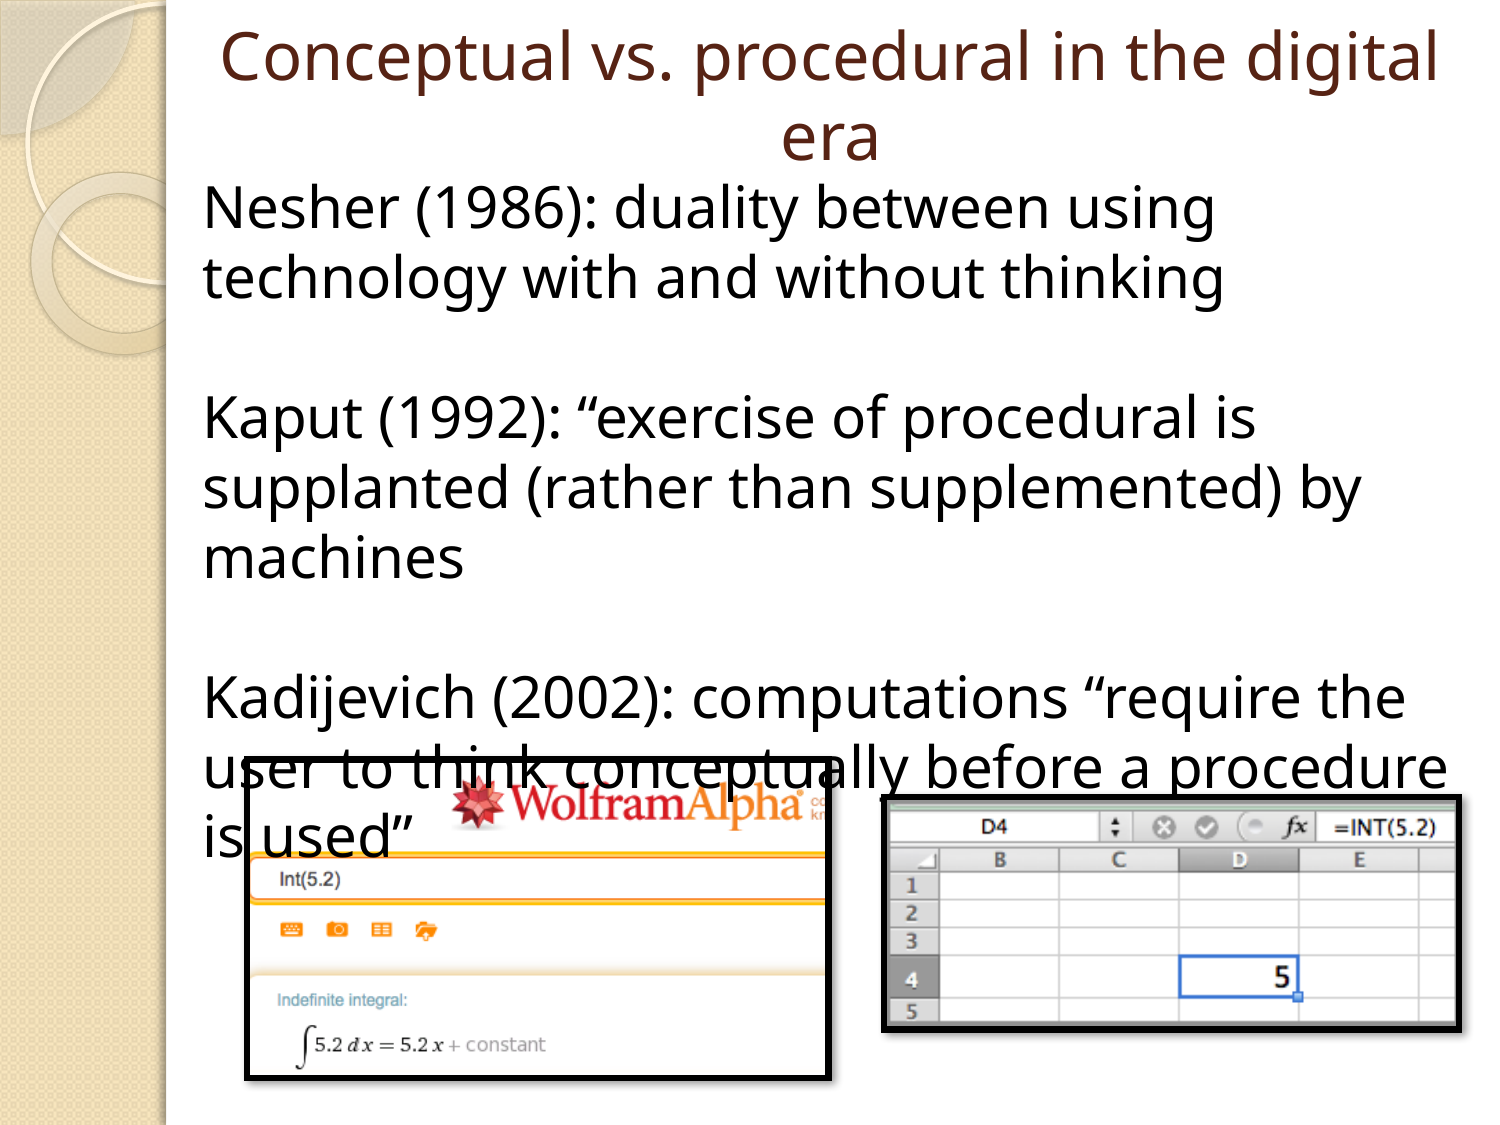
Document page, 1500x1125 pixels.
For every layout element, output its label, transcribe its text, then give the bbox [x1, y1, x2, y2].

picture [249, 762, 826, 1076]
text_box Nesher (1986): duality between using technology with and without thinking Kaput (1992): “exercise of procedural is supplanted (rather than supplemented) by machines Kadijevich (2002): computations “require the user to think conceptually before a procedure is used” [187, 162, 1475, 877]
title Conceptual vs. procedural in the digital era [200, 37, 1463, 150]
picture [887, 799, 1457, 1027]
